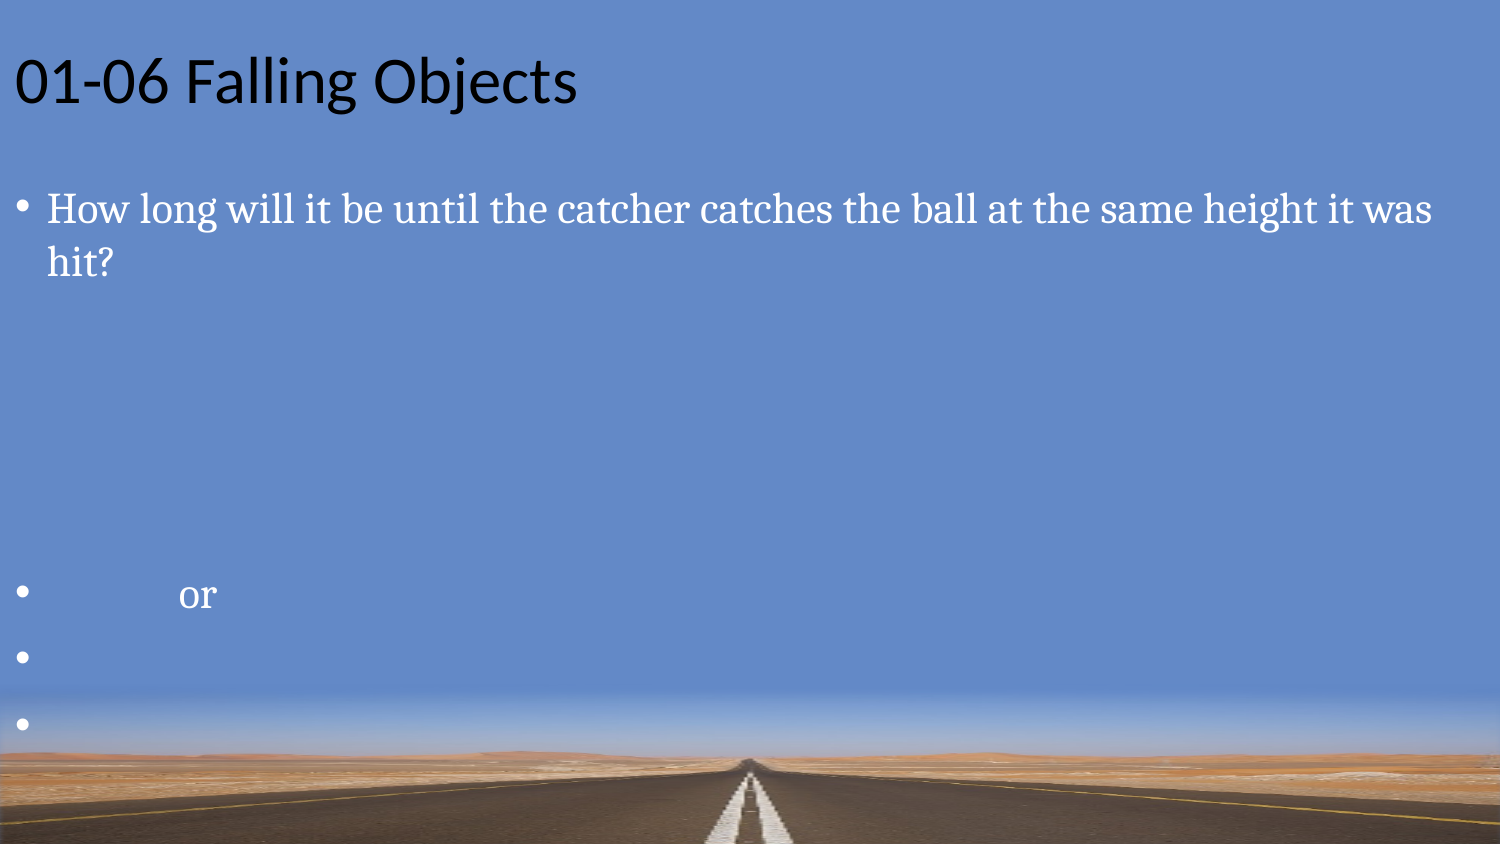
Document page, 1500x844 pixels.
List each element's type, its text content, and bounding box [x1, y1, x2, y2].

picture [0, 696, 1500, 844]
title 01-06 Falling Objects [0, 0, 1500, 164]
